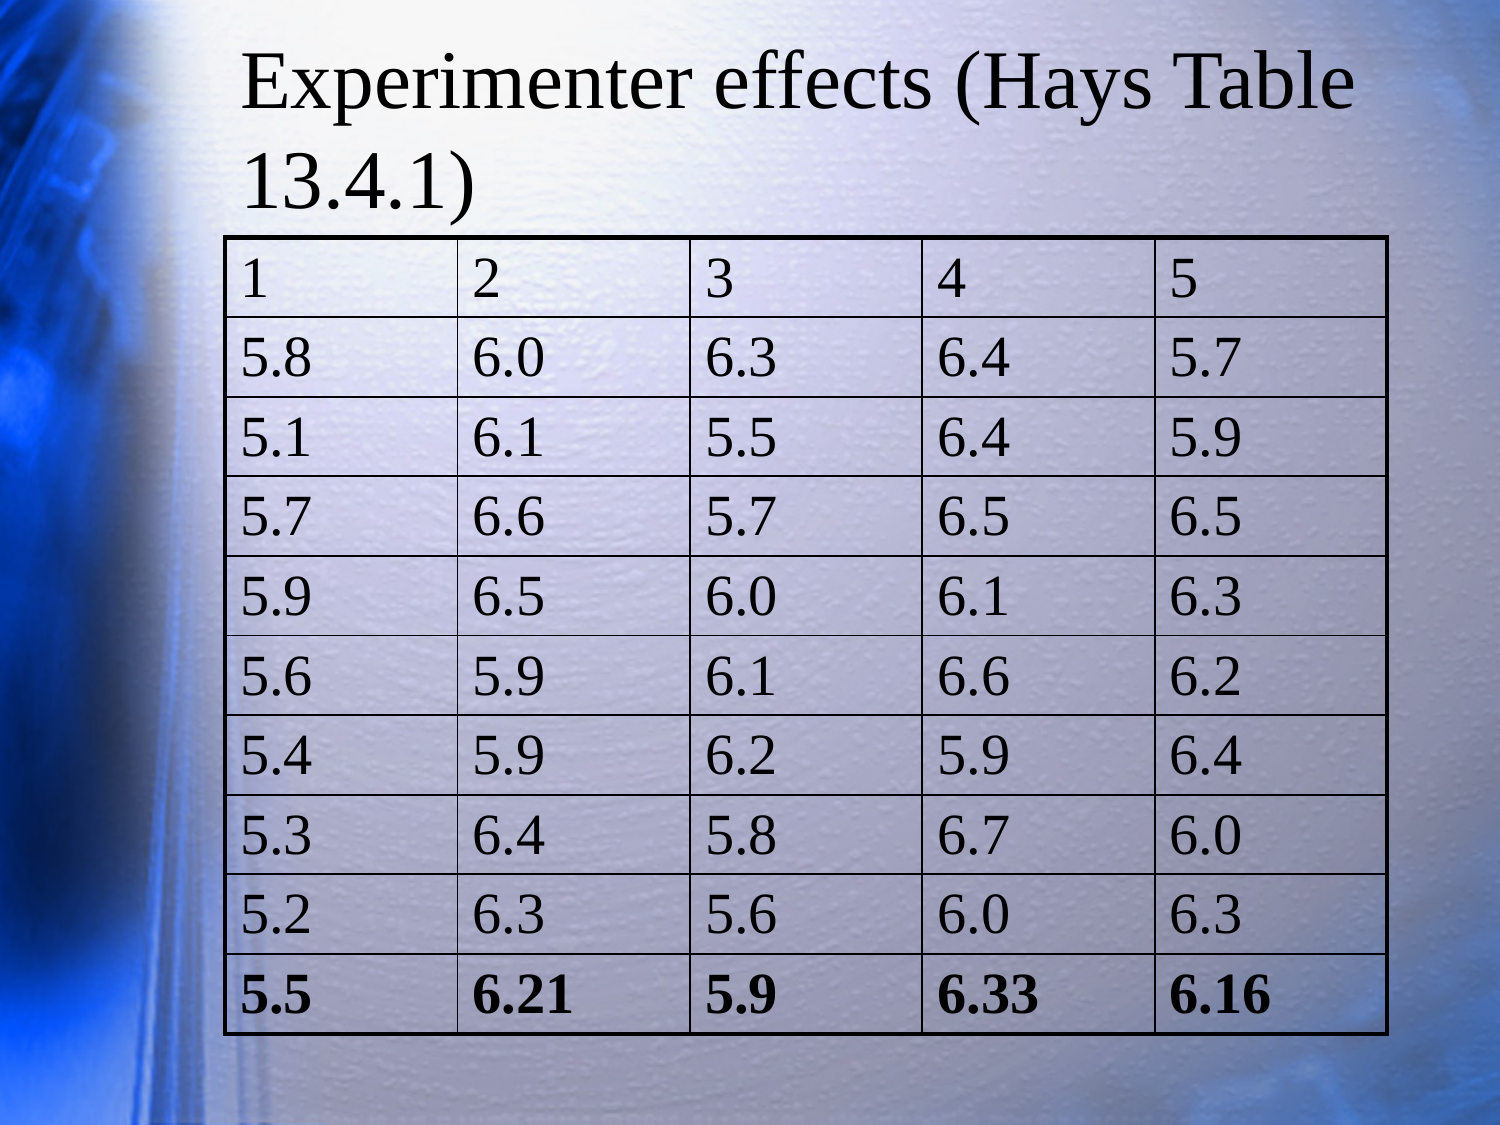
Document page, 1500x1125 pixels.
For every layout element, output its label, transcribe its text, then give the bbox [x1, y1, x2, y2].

table_cell 6.1 [923, 557, 1154, 635]
table_cell 6.4 [923, 398, 1154, 475]
table_cell 5.7 [1156, 318, 1385, 396]
table_cell 6.4 [458, 796, 689, 873]
table_cell 5.3 [227, 796, 457, 873]
table_cell 6.0 [458, 318, 689, 396]
title Experimenter effects (Hays Table 13.4.1) [225, 50, 1388, 200]
table_cell 6.5 [923, 477, 1154, 555]
table_cell 6.4 [1156, 716, 1385, 794]
table_cell 5.9 [1156, 398, 1385, 475]
table_cell 5.7 [227, 477, 457, 555]
table_cell 6.0 [923, 875, 1154, 953]
table_cell 5.2 [227, 875, 457, 953]
table_cell 5.4 [227, 716, 457, 794]
table_cell 5.8 [227, 318, 457, 396]
table_cell 6.1 [458, 398, 689, 475]
table_cell 5.6 [227, 636, 457, 714]
picture [0, 0, 1500, 1125]
table_header 1 [227, 240, 457, 316]
table_cell 5.5 [227, 955, 457, 1032]
table_cell 6.3 [1156, 875, 1385, 953]
table_cell 5.9 [691, 955, 921, 1032]
table_header 2 [458, 240, 689, 316]
table_cell 6.5 [1156, 477, 1385, 555]
table_cell 6.7 [923, 796, 1154, 873]
table_cell 5.6 [691, 875, 921, 953]
table_cell 6.4 [923, 318, 1154, 396]
table_header 5 [1156, 240, 1385, 316]
table_cell 6.33 [923, 955, 1154, 1032]
table_cell 5.1 [227, 398, 457, 475]
table_header 4 [923, 240, 1154, 316]
table_cell 5.7 [691, 477, 921, 555]
table_cell 6.21 [458, 955, 689, 1032]
table_cell 5.9 [458, 636, 689, 714]
table_cell 6.16 [1156, 955, 1385, 1032]
table_cell 6.0 [1156, 796, 1385, 873]
table_cell 6.3 [1156, 557, 1385, 635]
table_cell 5.9 [923, 716, 1154, 794]
table_cell 6.2 [1156, 636, 1385, 714]
table_cell 5.5 [691, 398, 921, 475]
table_header 3 [691, 240, 921, 316]
table_cell 6.6 [458, 477, 689, 555]
table_cell 6.3 [691, 318, 921, 396]
table_cell 5.8 [691, 796, 921, 873]
table_cell 6.1 [691, 636, 921, 714]
table_cell 5.9 [227, 557, 457, 635]
table_cell 5.9 [458, 716, 689, 794]
table_cell 6.3 [458, 875, 689, 953]
table_cell 6.2 [691, 716, 921, 794]
table_cell 6.0 [691, 557, 921, 635]
table_cell 6.5 [458, 557, 689, 635]
table_cell 6.6 [923, 636, 1154, 714]
